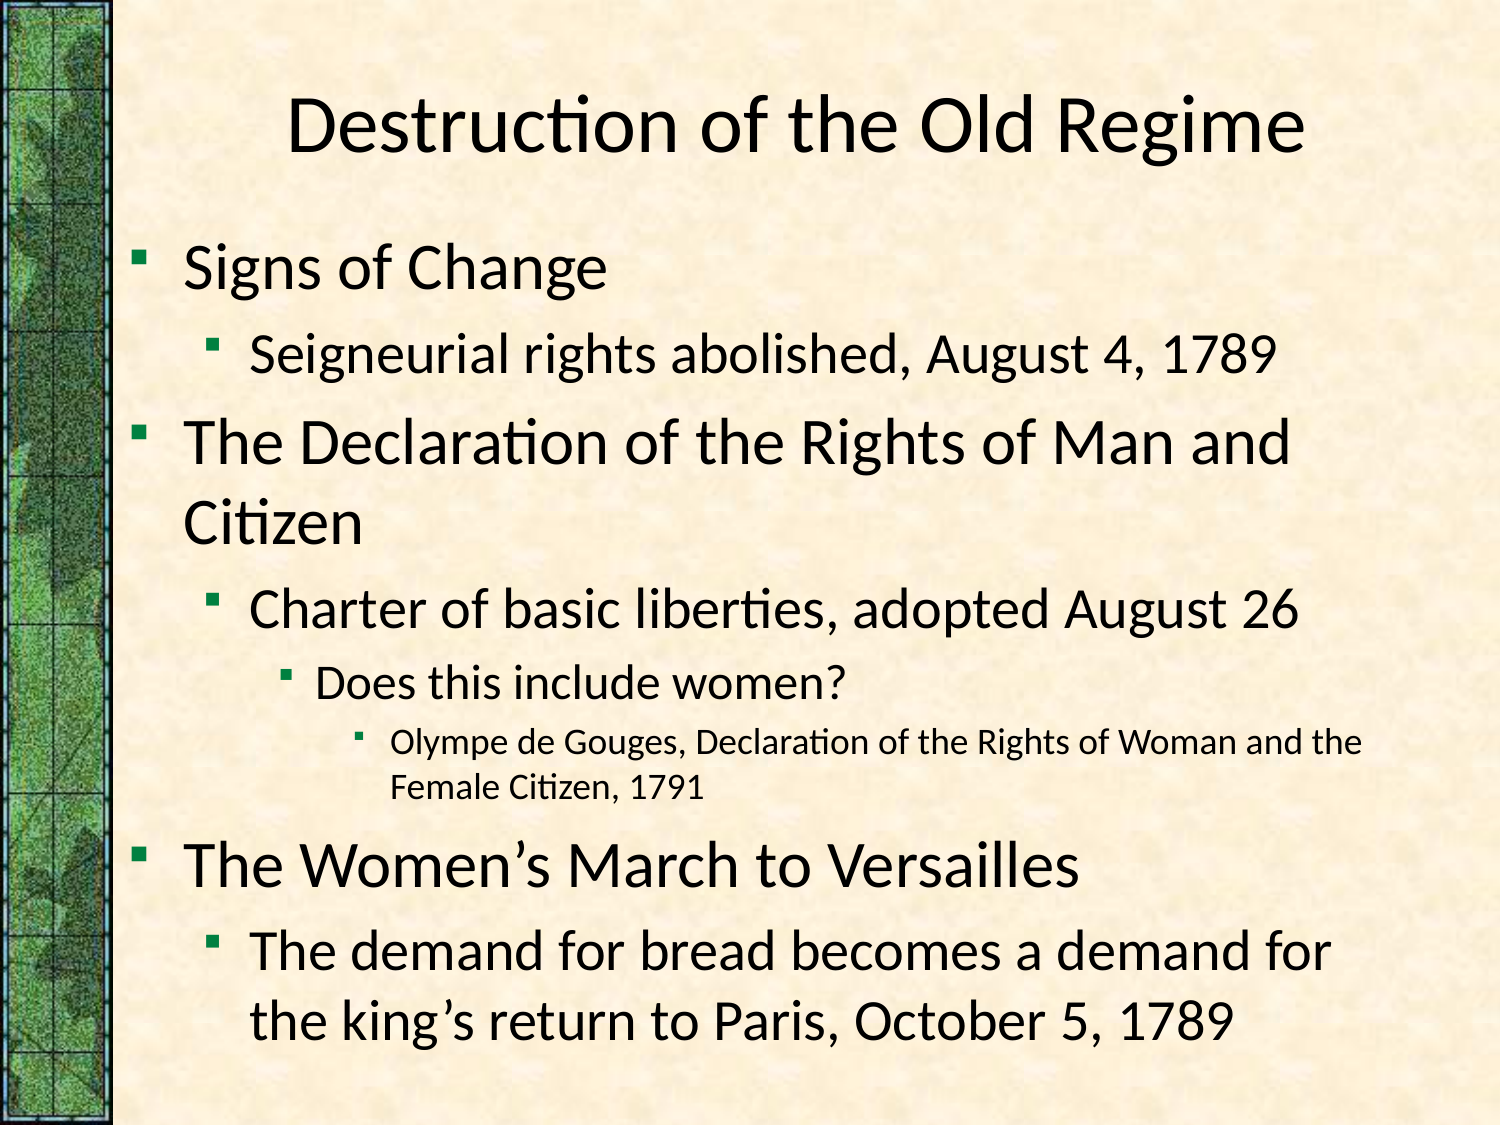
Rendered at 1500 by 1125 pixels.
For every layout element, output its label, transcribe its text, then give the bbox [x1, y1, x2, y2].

list Signs of Change Seigneurial rights abolished, August 4, 1789 The Declaration of the Rights of Man and Citizen Charter of basic liberties, adopted August 26 Does this include women? Olympe de Gouges, Declaration of the Rights of Woman and the Female Citizen, 1791 The Women’s March to Versailles The demand for bread becomes a demand for the king’s return to Paris, October 5, 1789 [112, 215, 1387, 891]
title Destruction of the Old Regime [112, 24, 1500, 213]
picture [0, 0, 1500, 1125]
